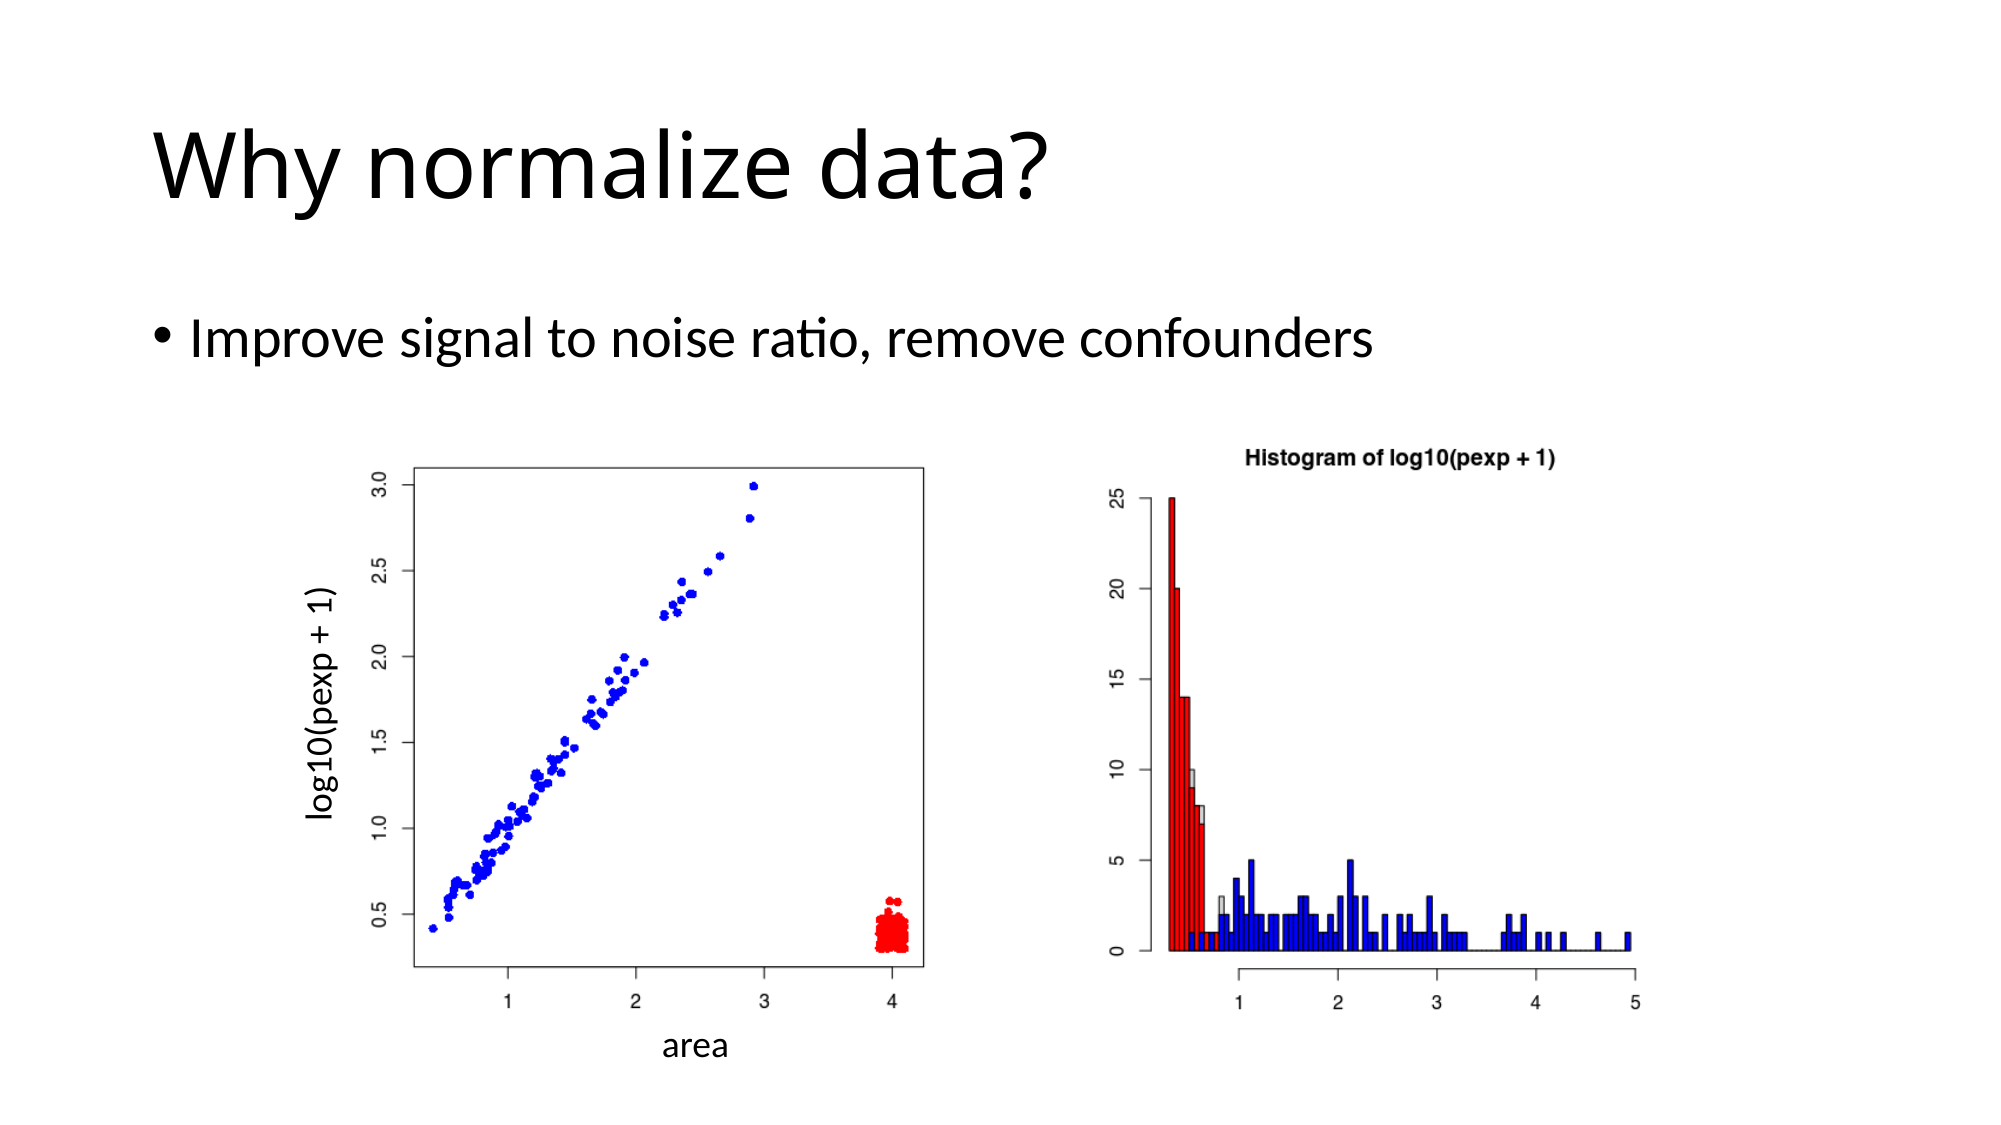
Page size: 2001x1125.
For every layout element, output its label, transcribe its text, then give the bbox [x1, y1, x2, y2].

title Why normalize data? [137, 59, 1863, 278]
text_box area [647, 1013, 745, 1073]
text_box log10(pexp + 1) [286, 571, 347, 837]
picture [368, 422, 970, 1013]
list Improve signal to noise ratio, remove confounders [137, 299, 1863, 1014]
picture [1106, 435, 1694, 1014]
